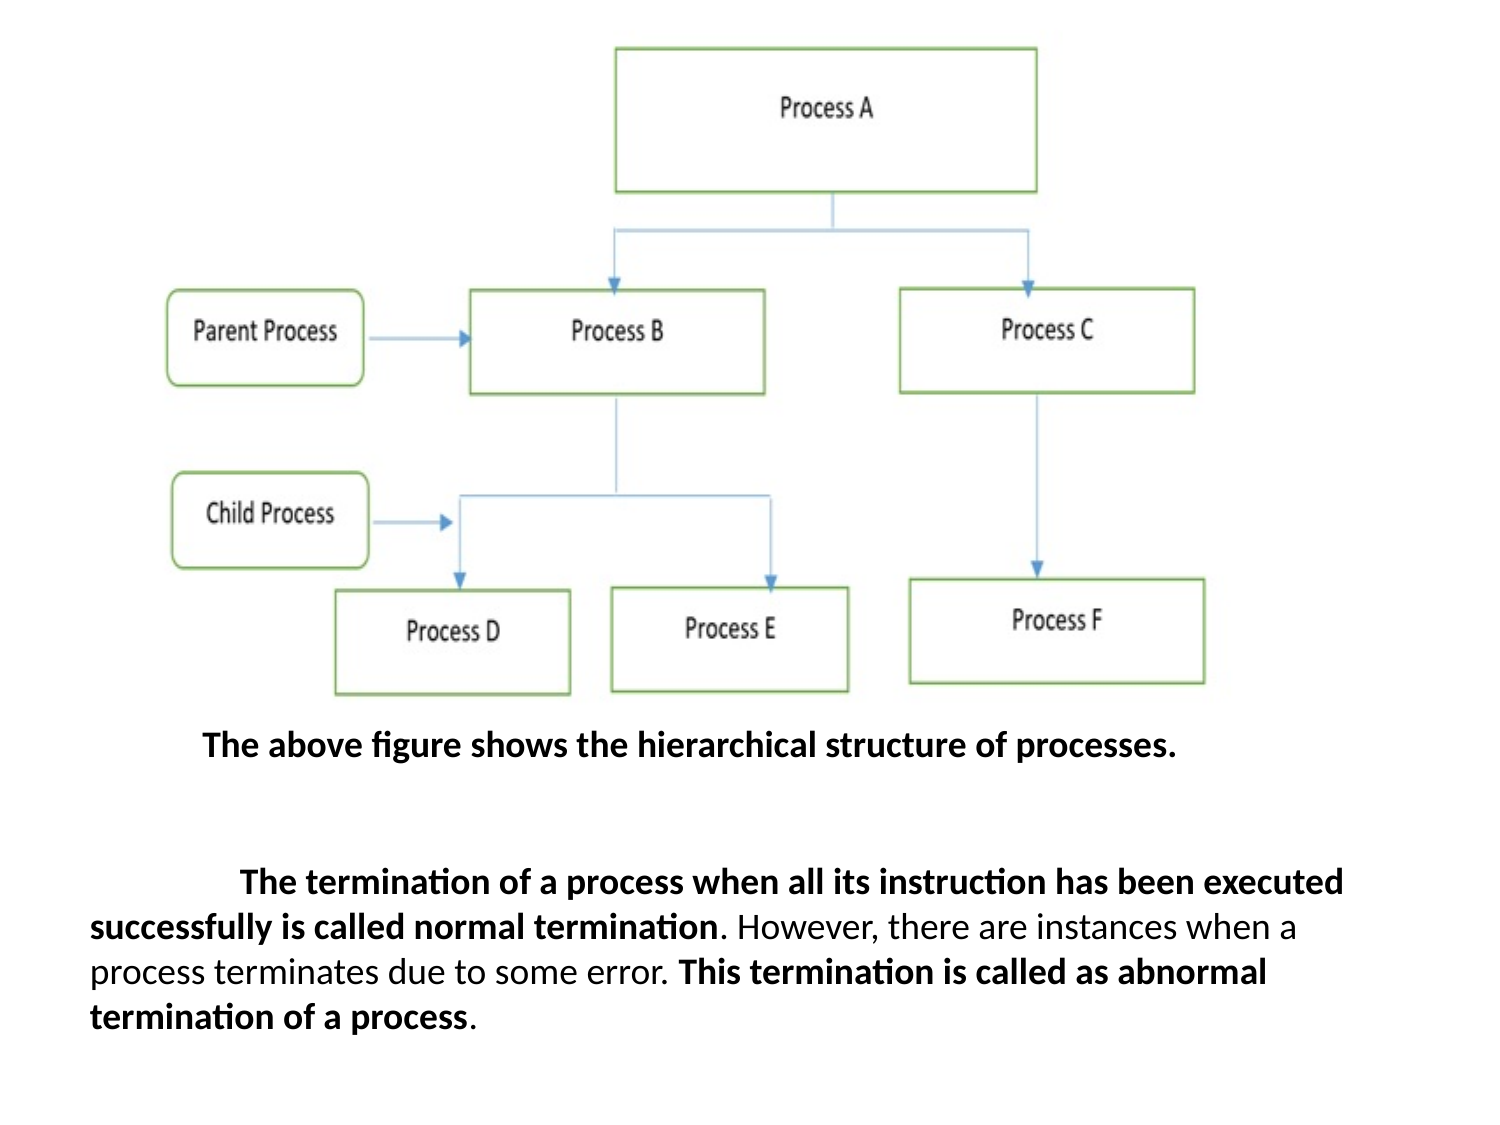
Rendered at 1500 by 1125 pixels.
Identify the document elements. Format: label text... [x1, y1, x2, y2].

text_box The above figure shows the hierarchical structure of processes. [187, 712, 1338, 773]
text_box The termination of a process when all its instruction has been executed successfully is called normal termination. However, there are instances when a process terminates due to some error. This termination is called as abnormal termination of a process. [74, 849, 1425, 1045]
picture [137, 0, 1238, 756]
